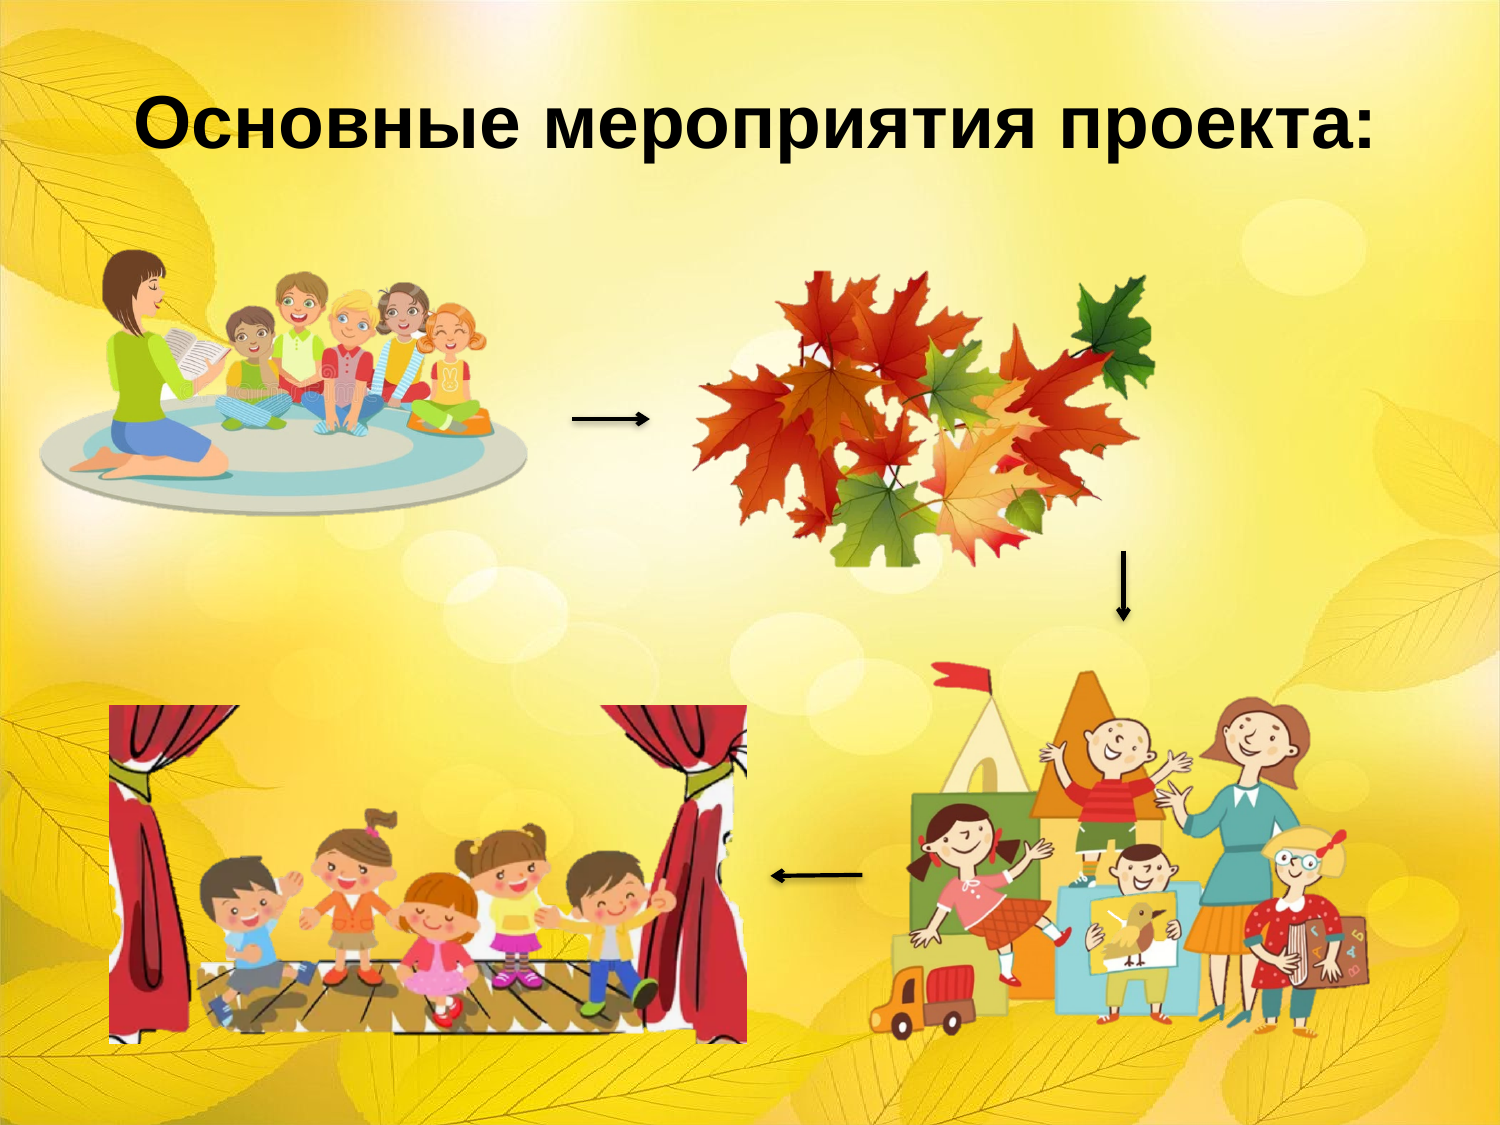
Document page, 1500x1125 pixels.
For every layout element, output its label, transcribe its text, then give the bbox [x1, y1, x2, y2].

text_box Основные мероприятия проекта: [112, 65, 1400, 171]
picture [0, 0, 1500, 1125]
